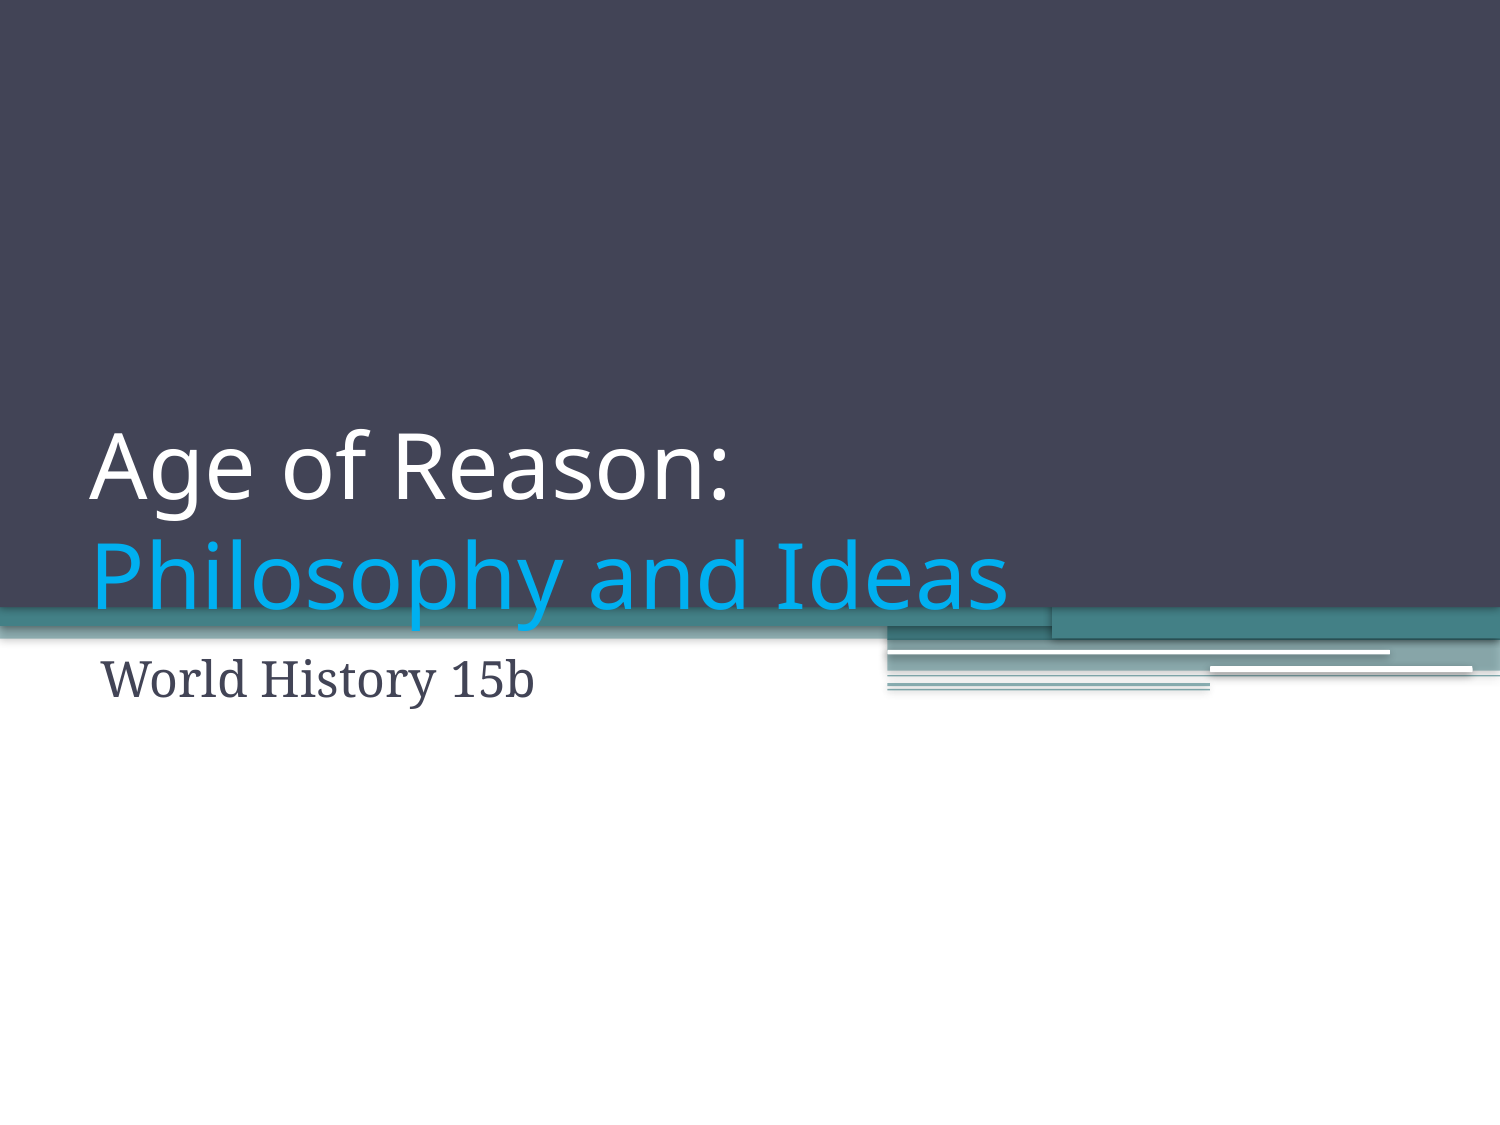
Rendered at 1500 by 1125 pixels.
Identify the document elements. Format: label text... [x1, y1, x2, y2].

title Age of Reason: Philosophy and Ideas [75, 394, 1463, 636]
subtitle World History 15b [75, 639, 888, 928]
